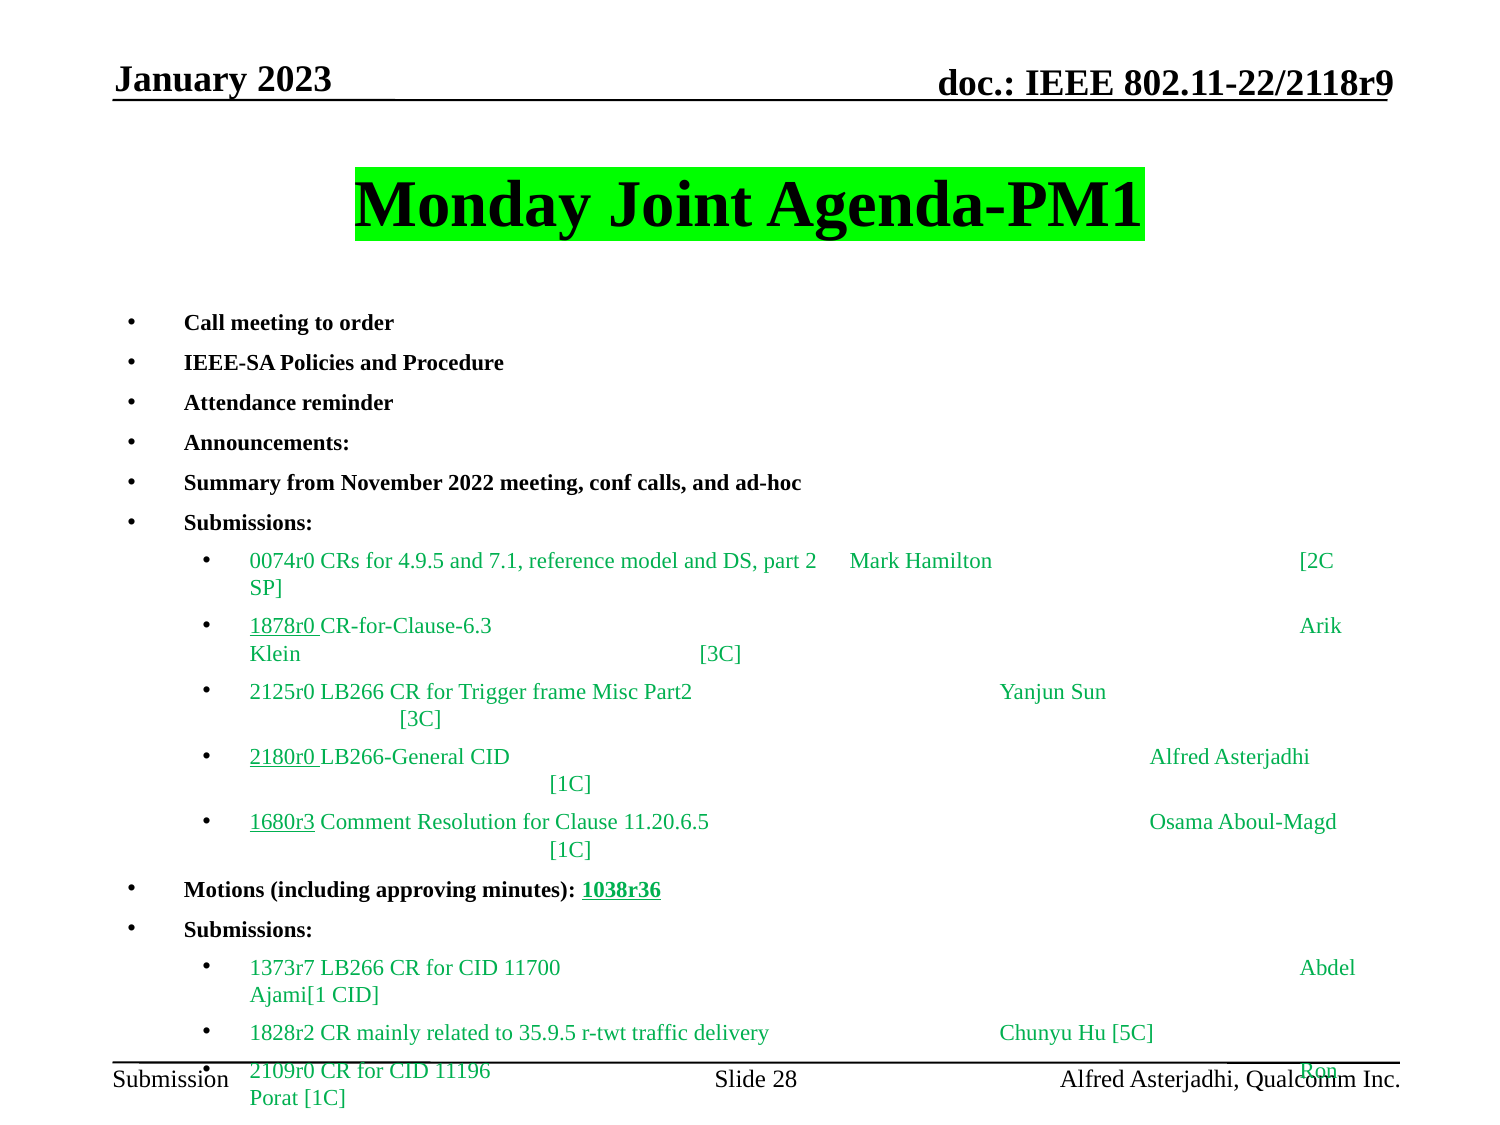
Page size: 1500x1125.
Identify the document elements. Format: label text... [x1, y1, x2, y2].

title Monday Joint Agenda-PM1 [112, 112, 1388, 288]
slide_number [114, 54, 423, 100]
list Call meeting to order IEEE-SA Policies and Procedure Attendance reminder Announcements: Summary from November 2022 meeting, conf calls, and ad-hoc Submissions: 0074r0 CRs for 4.9.5 and 7.1, reference model and DS, part 2 Mark Hamilton [2C SP] 1878r0 CR-for-Clause-6.3 Arik Klein [3C] 2125r0 LB266 CR for Trigger frame Misc Part2 Yanjun Sun [3C] 2180r0 LB266-General CID Alfred Asterjadhi [1C] 1680r3 Comment Resolution for Clause 11.20.6.5 Osama Aboul-Magd [1C] Motions (including approving minutes): 1038r36 Submissions: 1373r7 LB266 CR for CID 11700 Abdel Ajami[1 CID] 1828r2 CR mainly related to 35.9.5 r-twt traffic delivery Chunyu Hu [5C] 2109r0 CR for CID 11196 Ron Porat [1C] 1774r4 CR for Misc. CIDs Rubayet Shafin AoB: Recess [112, 299, 1388, 1063]
footer Alfred Asterjadhi, Qualcomm Inc. [878, 1061, 1402, 1093]
slide_number Slide 28 [712, 1061, 800, 1123]
